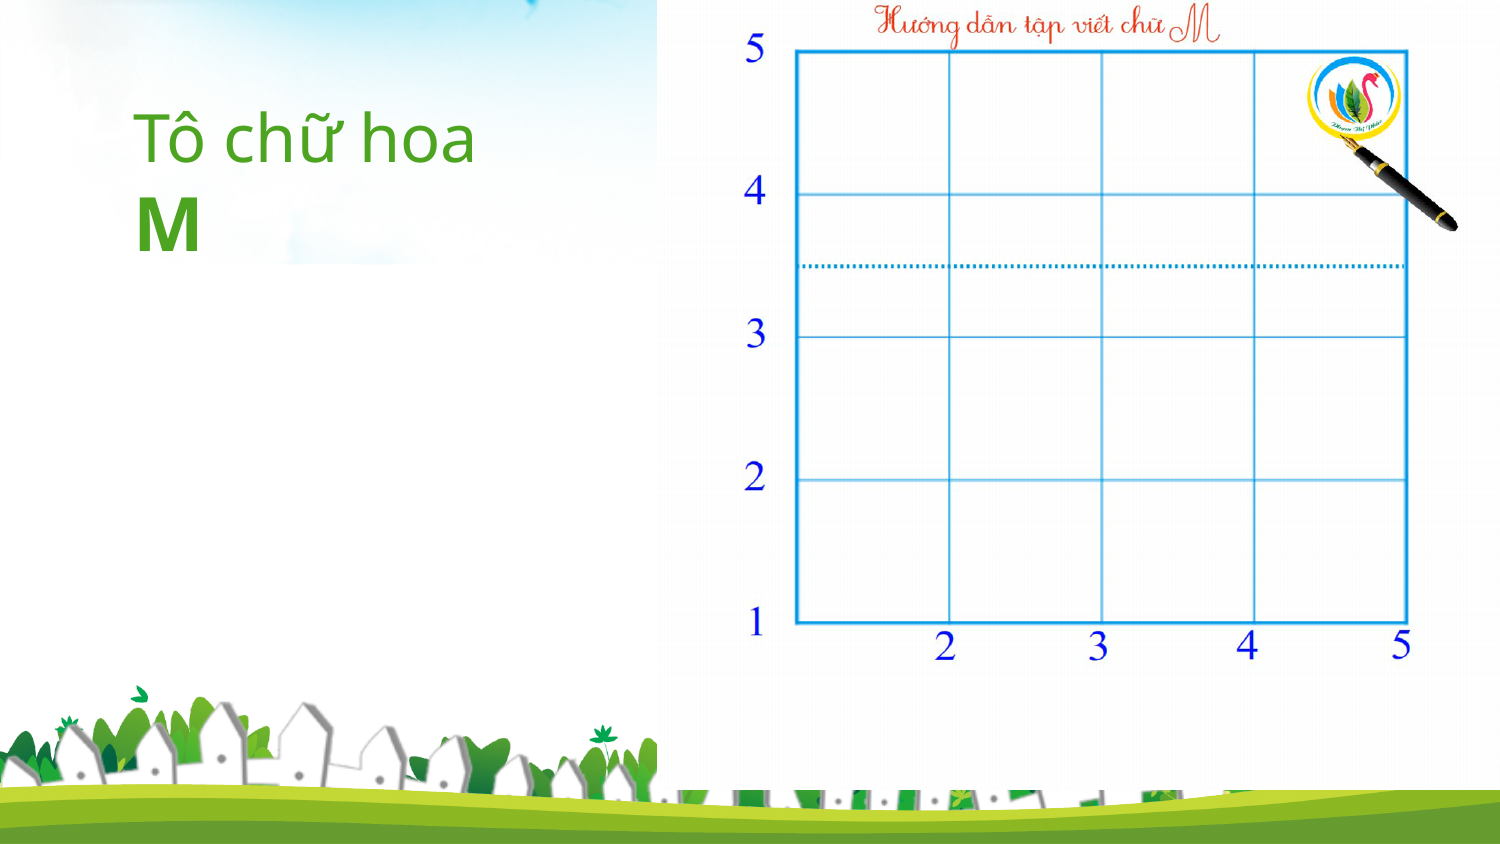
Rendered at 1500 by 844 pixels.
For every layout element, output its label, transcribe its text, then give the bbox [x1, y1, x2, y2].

text_box Tô chữ hoa M [118, 88, 573, 274]
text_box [656, 0, 1500, 791]
picture [0, 0, 656, 304]
picture [0, 654, 1500, 844]
